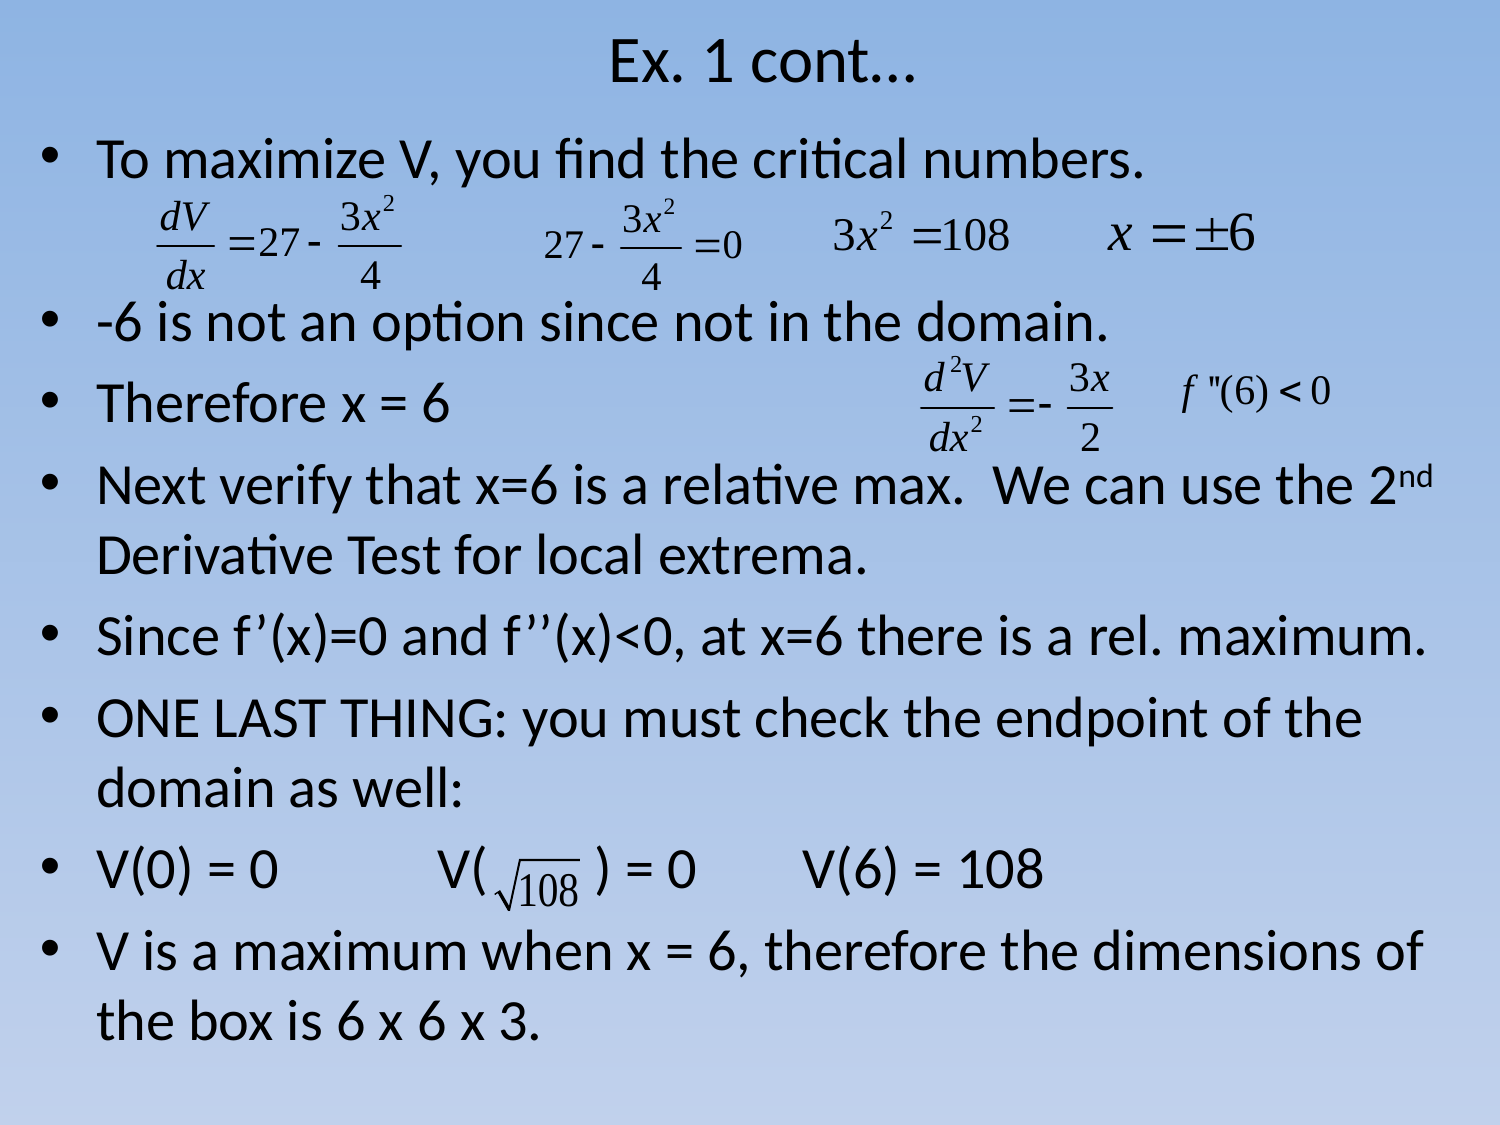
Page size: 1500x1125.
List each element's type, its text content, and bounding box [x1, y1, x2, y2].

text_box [537, 187, 751, 300]
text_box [1167, 365, 1340, 423]
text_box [1097, 199, 1265, 275]
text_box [913, 344, 1121, 461]
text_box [149, 182, 410, 300]
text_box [826, 199, 1018, 263]
title Ex. 1 cont… [87, 0, 1438, 112]
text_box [487, 849, 588, 923]
list To maximize V, you find the critical numbers. -6 is not an option since not in the domain. Therefore x = 6 Next verify that x=6 is a relative max. We can use the 2nd Derivative Test for local extrema. Since f’(x)=0 and f’’(x)<0, at x=6 there is a rel. maximum. ONE LAST THING: you must check the endpoint of the domain as well: V(0) = 0 V( ) = 0 V(6) = 108 V is a maximum when x = 6, therefore the dimensions of the box is 6 x 6 x 3. [24, 112, 1500, 1125]
